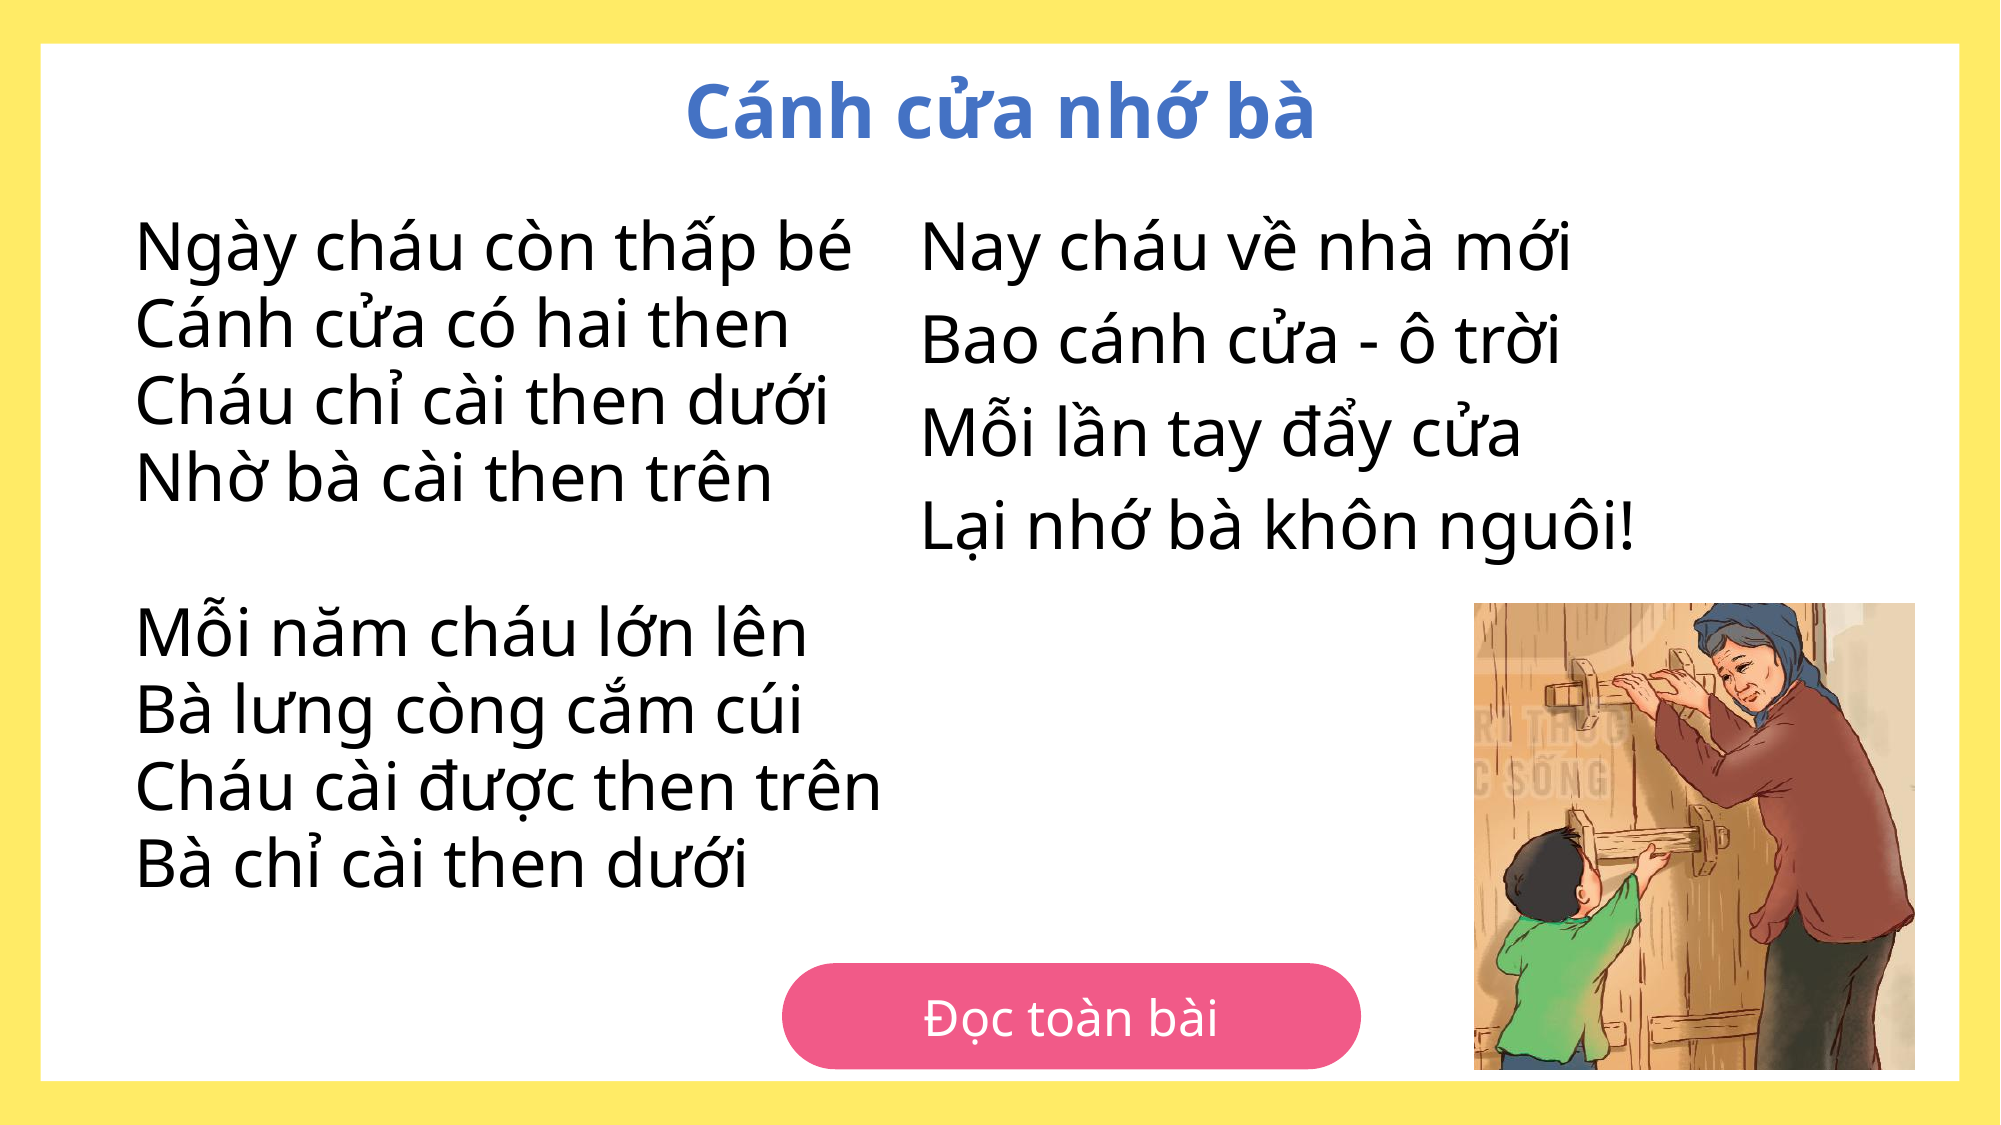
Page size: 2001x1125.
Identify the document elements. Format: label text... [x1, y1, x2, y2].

text_box Nay cháu về nhà mới Bao cánh cửa - ô trời Mỗi lần tay đẩy cửa Lại nhớ bà khôn nguôi! [904, 205, 1809, 920]
text_box Đọc toàn bài [782, 963, 1362, 1070]
picture [1474, 603, 1915, 1070]
text_box Cánh cửa nhớ bà [670, 55, 1575, 161]
list Ngày cháu còn thấp bé Cánh cửa có hai then Cháu chỉ cài then dưới Nhờ bà cài then trên Mỗi năm cháu lớn lên Bà lưng còng cắm cúi Cháu cài được then trên Bà chỉ cài then dưới [119, 205, 904, 920]
